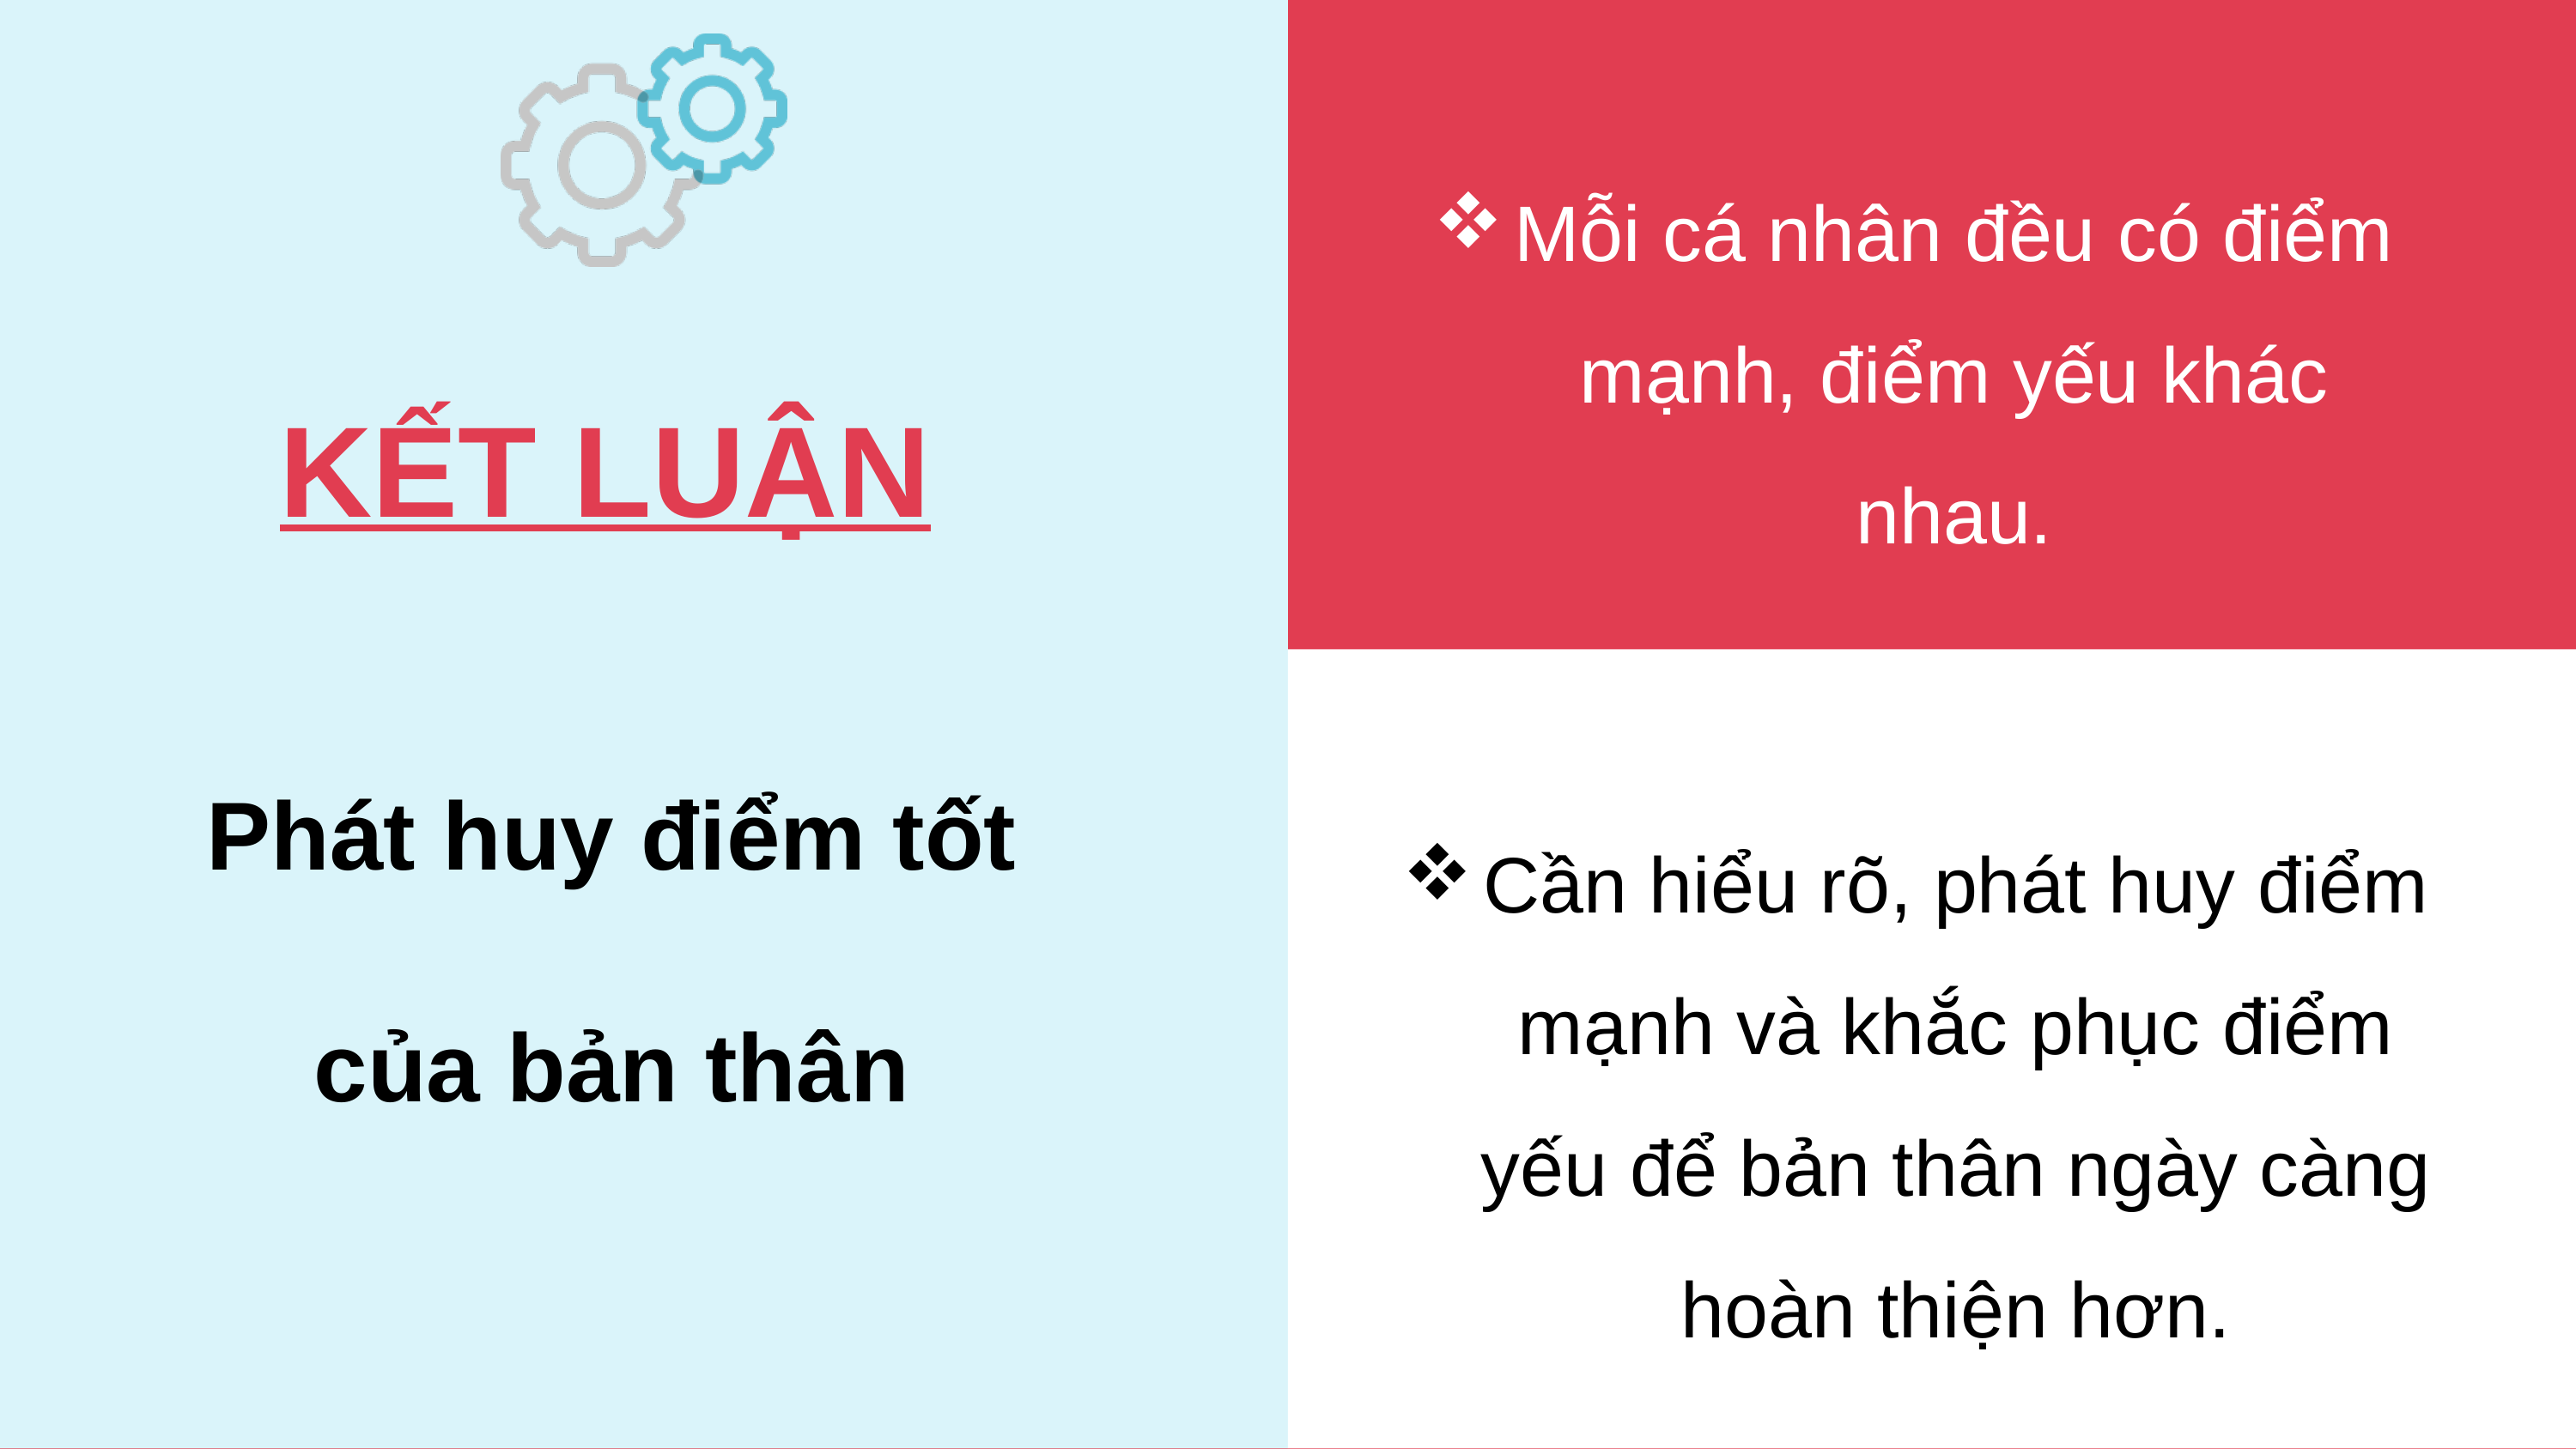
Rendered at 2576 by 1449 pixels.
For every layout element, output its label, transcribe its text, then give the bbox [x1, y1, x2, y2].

text_box [1287, 649, 2576, 1449]
text_box KẾT LUẬN [279, 463, 1031, 543]
text_box [0, 0, 1288, 1449]
text_box [144, 439, 656, 488]
text_box Cần hiểu rõ, phát huy điểm mạnh và khắc phục điểm yếu để bản thân ngày càng hoàn thiện hơn. [1399, 786, 2433, 1354]
text_box Phát huy điểm tốt của bản thân [192, 651, 1031, 1127]
picture [501, 33, 787, 267]
text_box Mỗi cá nhân đều có điểm mạnh, điểm yếu khác nhau. [1397, 135, 2432, 561]
